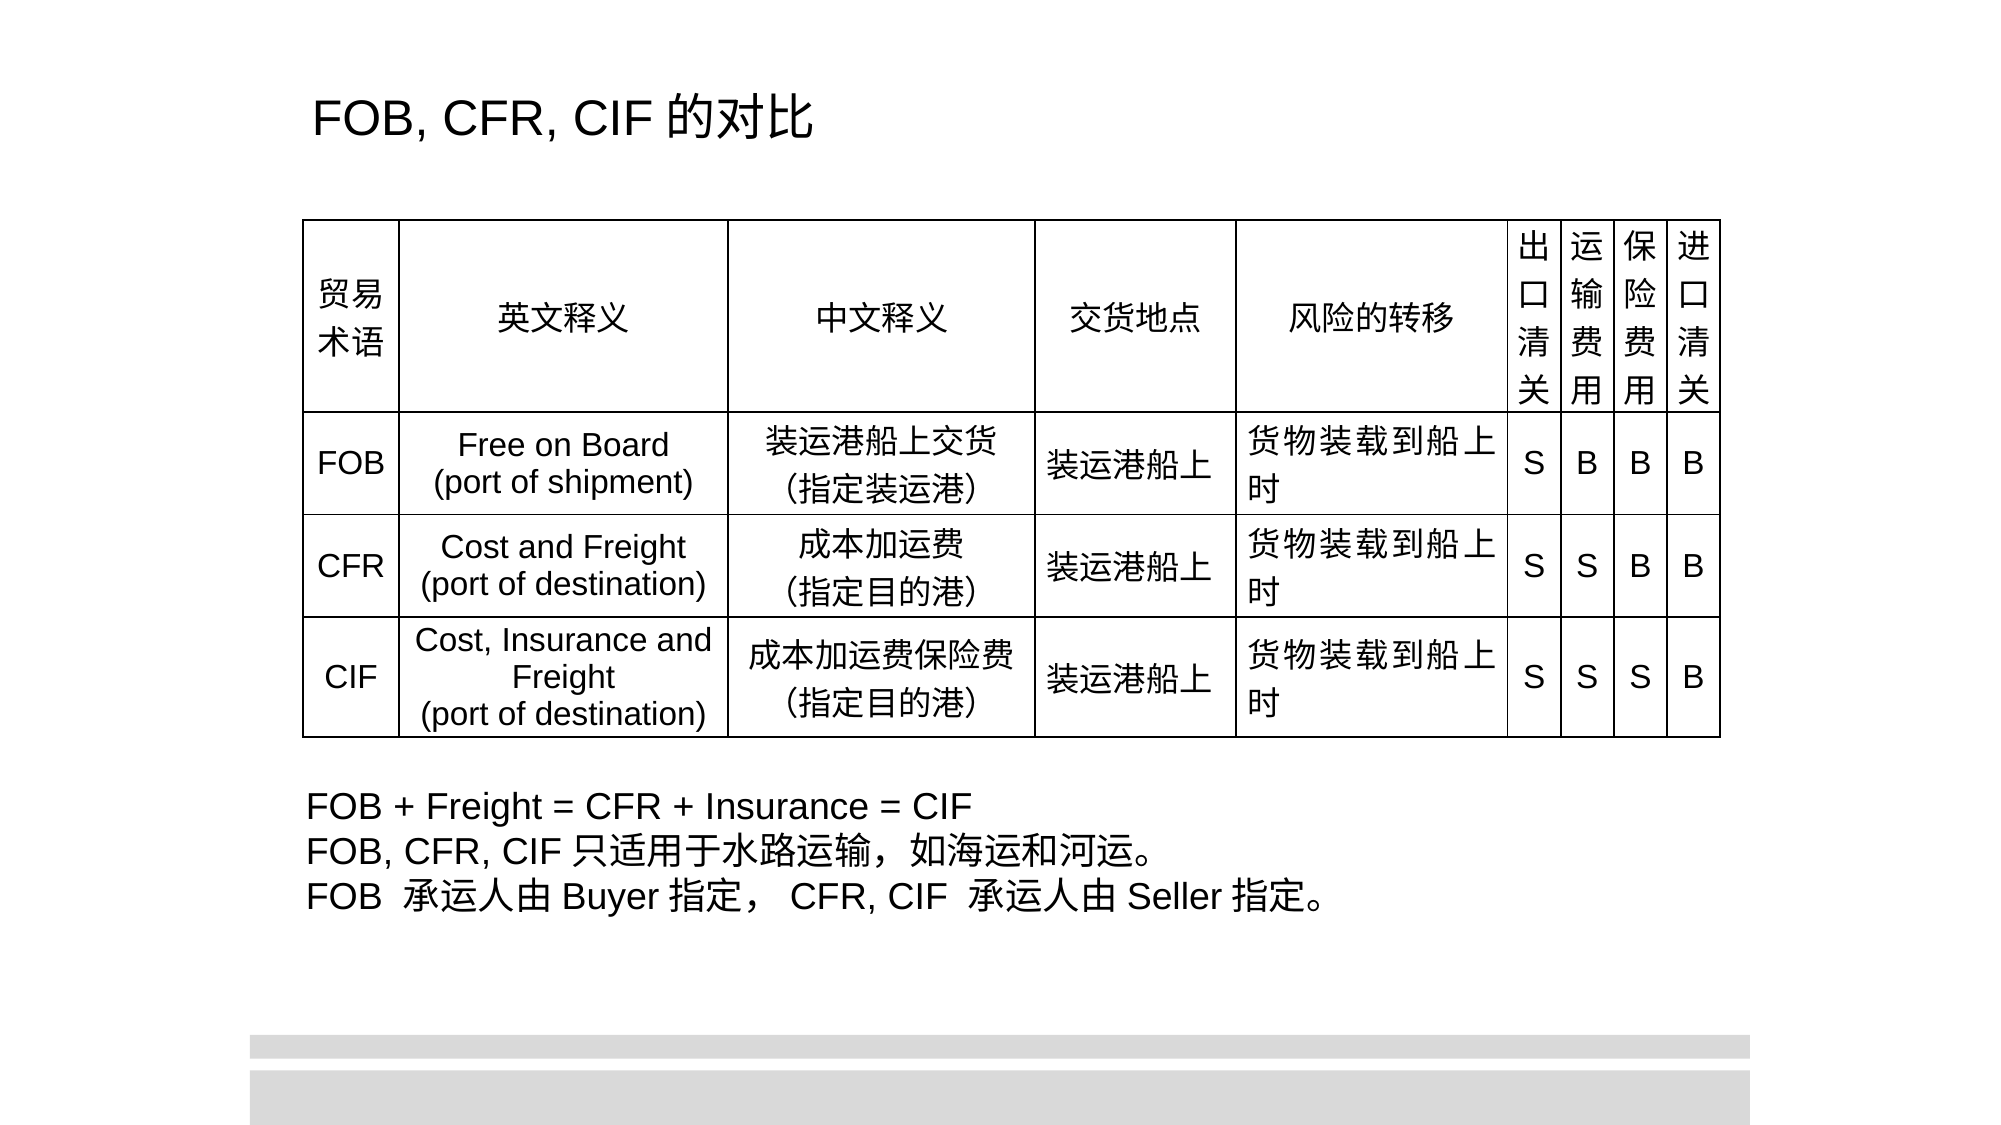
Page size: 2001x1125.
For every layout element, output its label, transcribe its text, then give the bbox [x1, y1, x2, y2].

table_cell CIF [304, 618, 398, 736]
table_cell Cost, Insurance and Freight (port of destination) [400, 618, 727, 736]
table_cell FOB [304, 413, 398, 514]
table_cell 货物装载到船上时 [1237, 515, 1507, 616]
text_box [249, 1034, 1751, 1060]
table_cell B [1615, 413, 1666, 514]
table_cell S [1562, 515, 1613, 616]
text_box [249, 1069, 1751, 1125]
table_header 运输 费用 [1562, 221, 1613, 411]
table_cell 装运港船上 [1036, 618, 1235, 736]
table_cell B [1562, 413, 1613, 514]
table_cell B [1668, 618, 1719, 736]
text_box FOB, CFR, CIF的对比 [297, 78, 831, 153]
table_cell CFR [304, 515, 398, 616]
text_box FOB + Freight = CFR + Insurance = CIF FOB, CFR, CIF只适用于水路运输，如海运和河运。 FOB 承运人由Buyer指定，CFR, CIF 承运人由Seller指定。 [291, 774, 1437, 925]
table_cell 货物装载到船上时 [1237, 413, 1507, 514]
table_header 英文释义 [400, 221, 727, 411]
table_cell B [1668, 515, 1719, 616]
table_cell 货物装载到船上时 [1237, 618, 1507, 736]
table_cell B [1615, 515, 1666, 616]
table_header 交货地点 [1036, 221, 1235, 411]
table_cell 装运港船上 [1036, 413, 1235, 514]
table_cell S [1508, 515, 1560, 616]
table_header 风险的转移 [1237, 221, 1507, 411]
table_cell 成本加运费 （指定目的港） [729, 515, 1034, 616]
table_header 保险 费用 [1615, 221, 1666, 411]
table_header 出口 清关 [1508, 221, 1560, 411]
table_cell Cost and Freight (port of destination) [400, 515, 727, 616]
table_cell Free on Board (port of shipment) [400, 413, 727, 514]
table_cell 成本加运费保险费 （指定目的港） [729, 618, 1034, 736]
table_header 中文释义 [729, 221, 1034, 411]
table_cell 装运港船上 [1036, 515, 1235, 616]
table_cell S [1508, 618, 1560, 736]
table_header 贸易 术语 [304, 221, 398, 411]
table_cell S [1562, 618, 1613, 736]
table_header 进口 清关 [1668, 221, 1719, 411]
table_cell S [1508, 413, 1560, 514]
table_cell 装运港船上交货 （指定装运港） [729, 413, 1034, 514]
table_cell S [1615, 618, 1666, 736]
table_cell B [1668, 413, 1719, 514]
